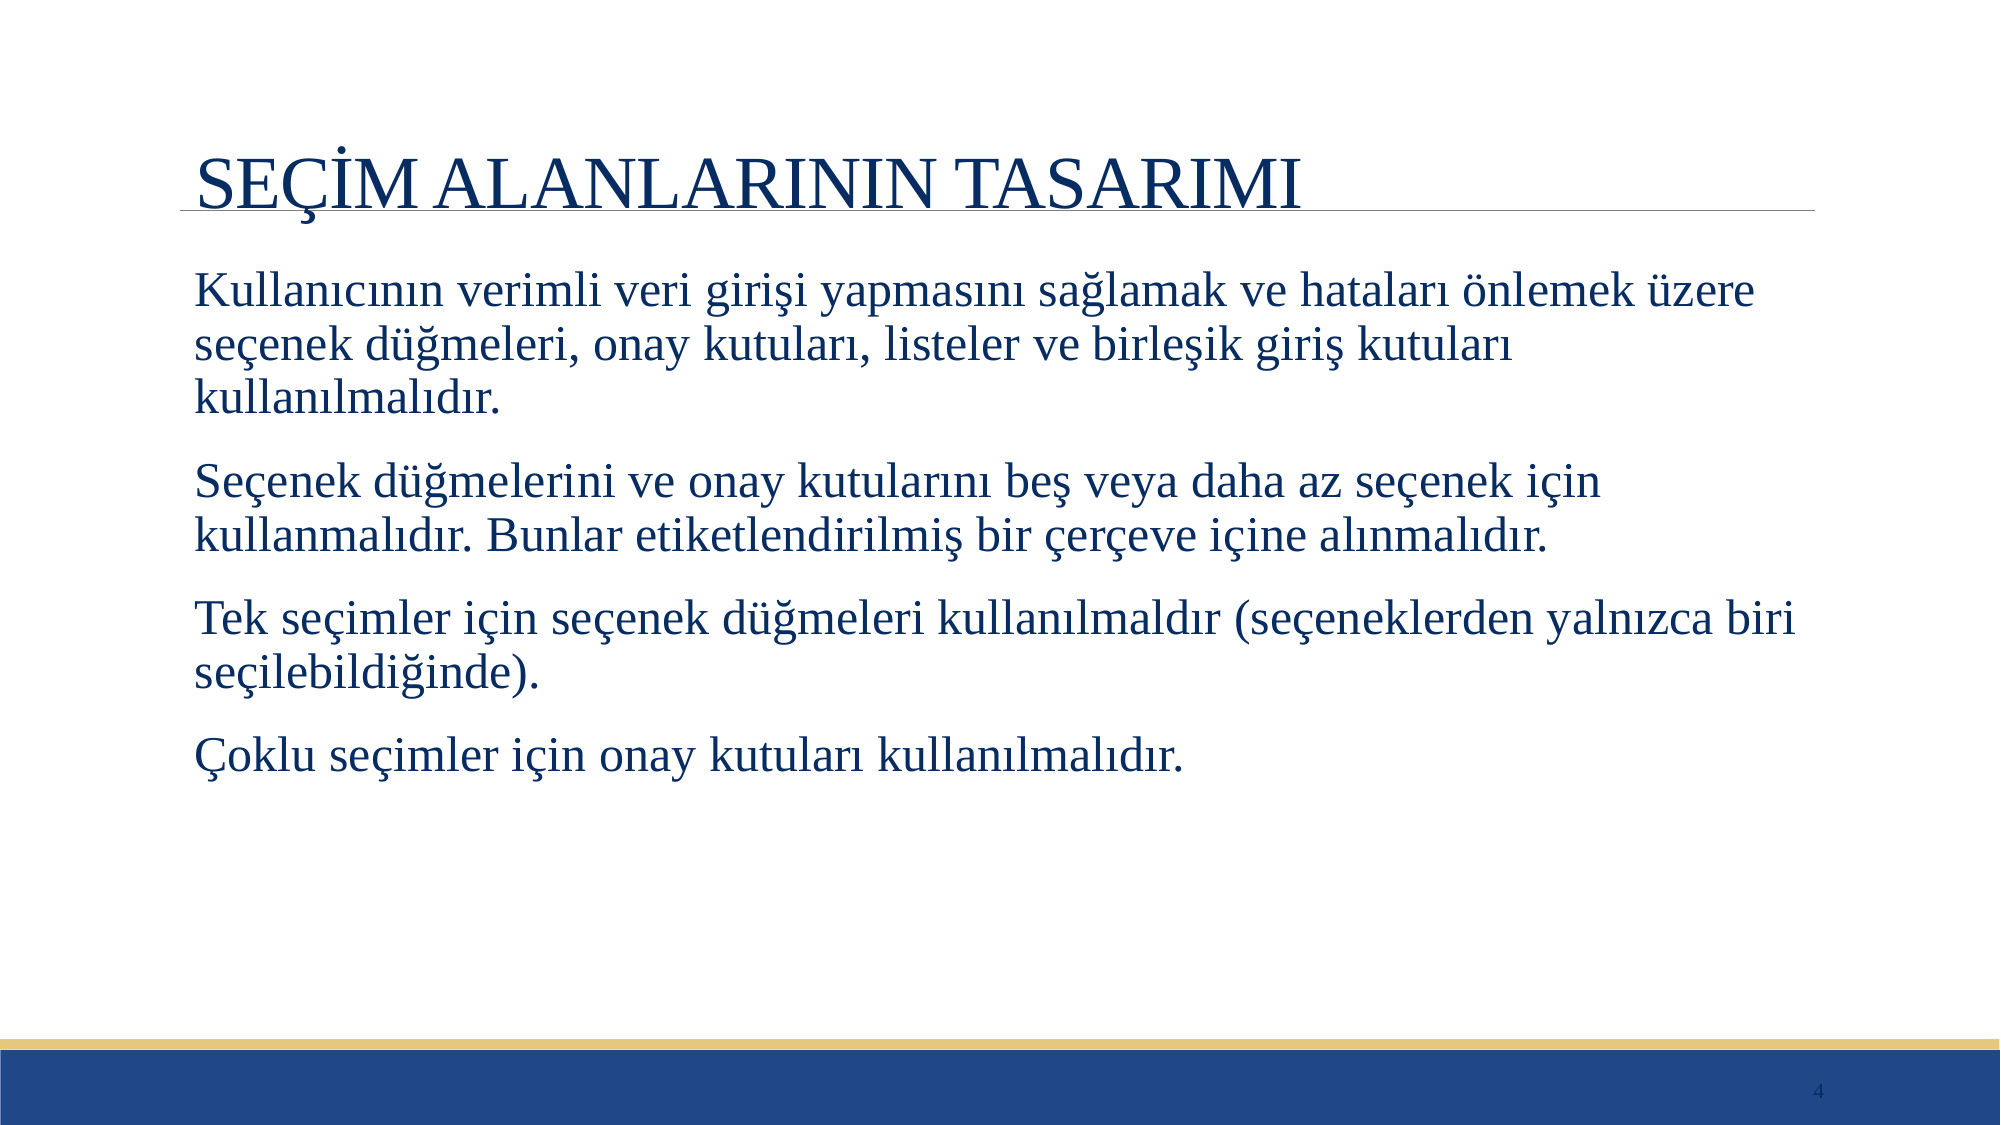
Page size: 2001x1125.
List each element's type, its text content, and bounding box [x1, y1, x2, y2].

slide_number 4 [1624, 1059, 1840, 1120]
title SEÇİM ALANLARININ TASARIMI [179, 47, 1830, 232]
list Kullanıcının verimli veri girişi yapmasını sağlamak ve hataları önlemek üzere seçenek düğmeleri, onay kutuları, listeler ve birleşik giriş kutuları kullanılmalıdır. Seçenek düğmelerini ve onay kutularını beş veya daha az seçenek için kullanmalıdır. Bunlar etiketlendirilmiş bir çerçeve içine alınmalıdır. Tek seçimler için seçenek düğmeleri kullanılmaldır (seçeneklerden yalnızca biri seçilebildiğinde). Çoklu seçimler için onay kutuları kullanılmalıdır. [179, 255, 1830, 1022]
